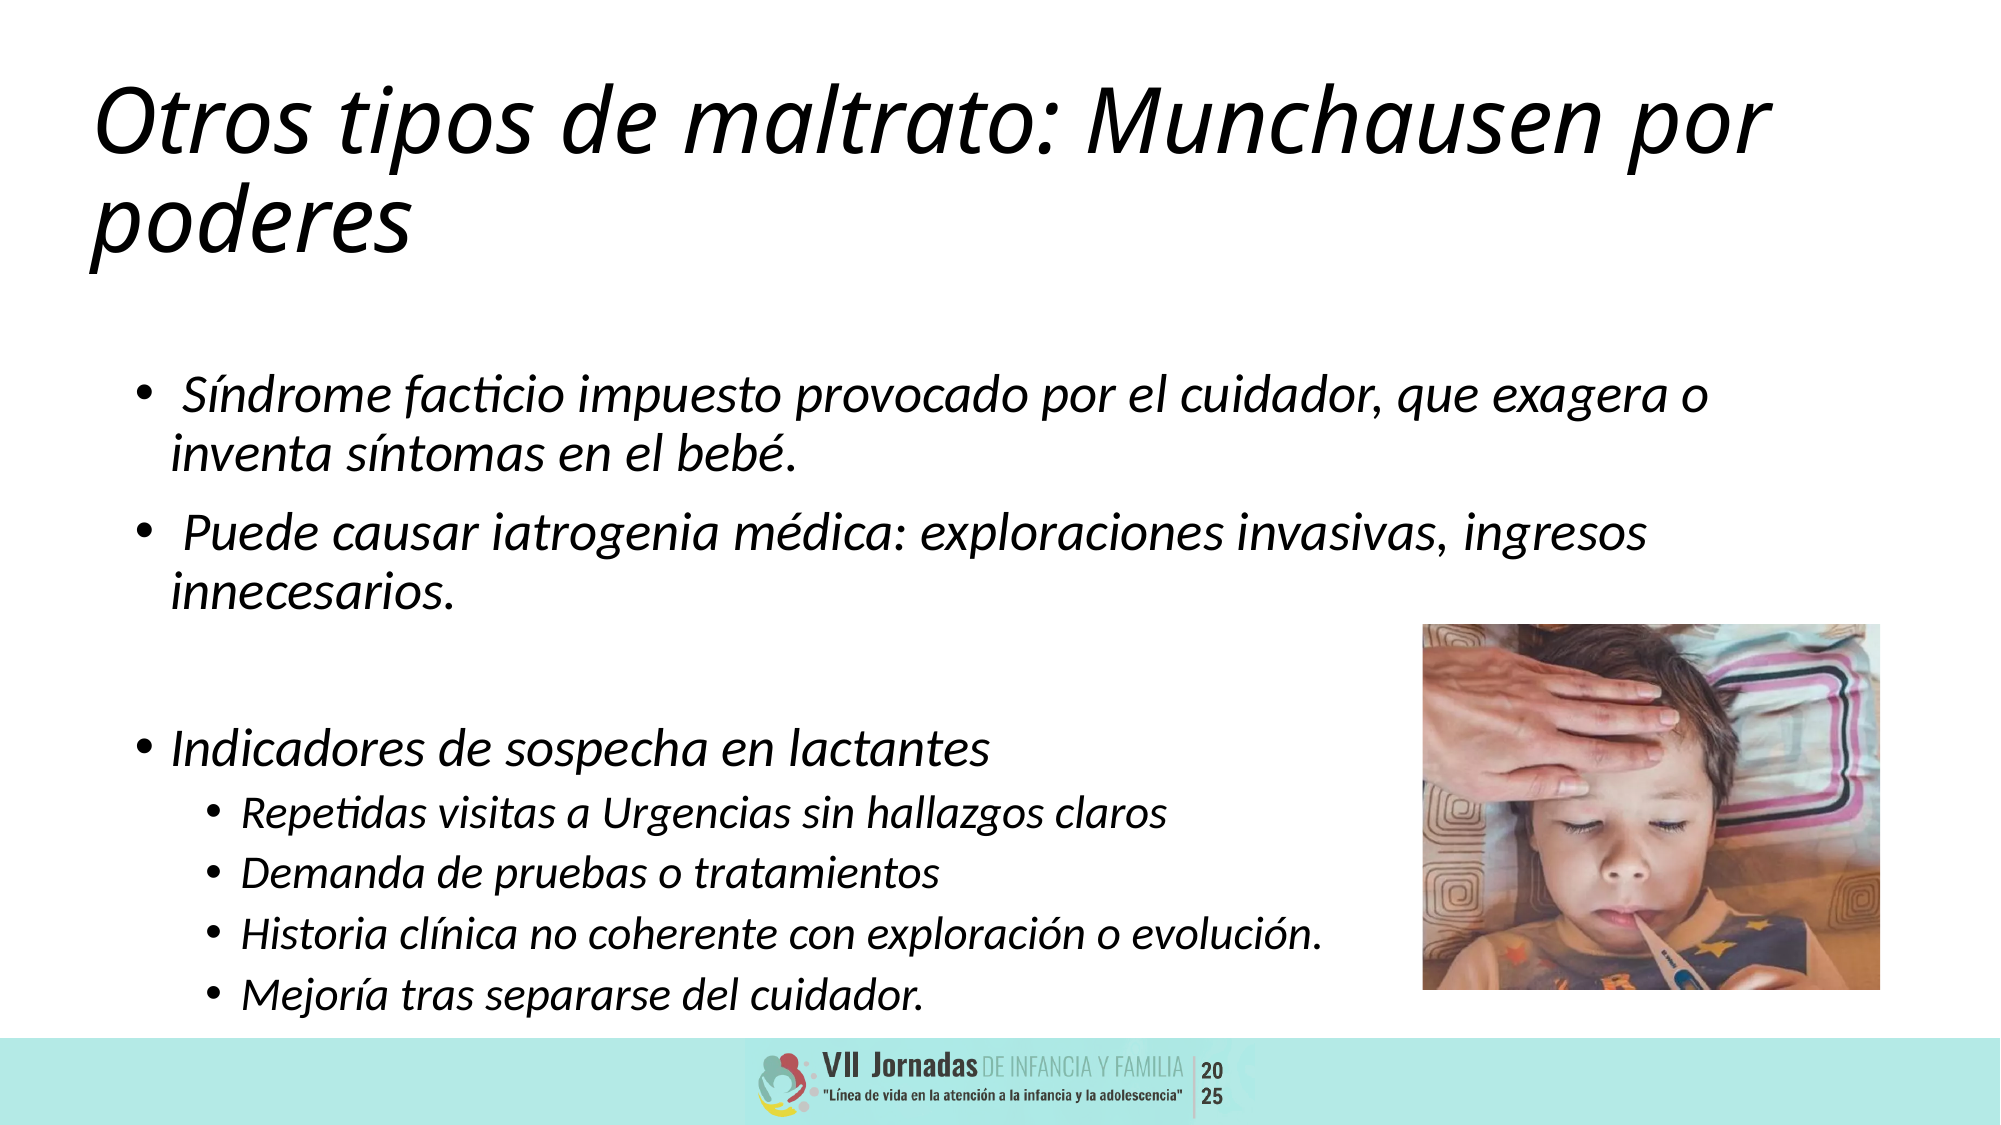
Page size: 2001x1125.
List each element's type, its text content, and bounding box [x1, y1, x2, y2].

picture [1422, 624, 1881, 990]
text_box [0, 1037, 2000, 1125]
title Otros tipos de maltrato: Munchausen por poderes [76, 64, 1986, 282]
picture [744, 1038, 1255, 1125]
list Síndrome facticio impuesto provocado por el cuidador, que exagera o inventa síntomas en el bebé. Puede causar iatrogenia médica: exploraciones invasivas, ingresos innecesarios. Indicadores de sospecha en lactantes Repetidas visitas a Urgencias sin hallazgos claros Demanda de pruebas o tratamientos Historia clínica no coherente con exploración o evolución. Mejoría tras separarse del cuidador. [119, 272, 1845, 1036]
